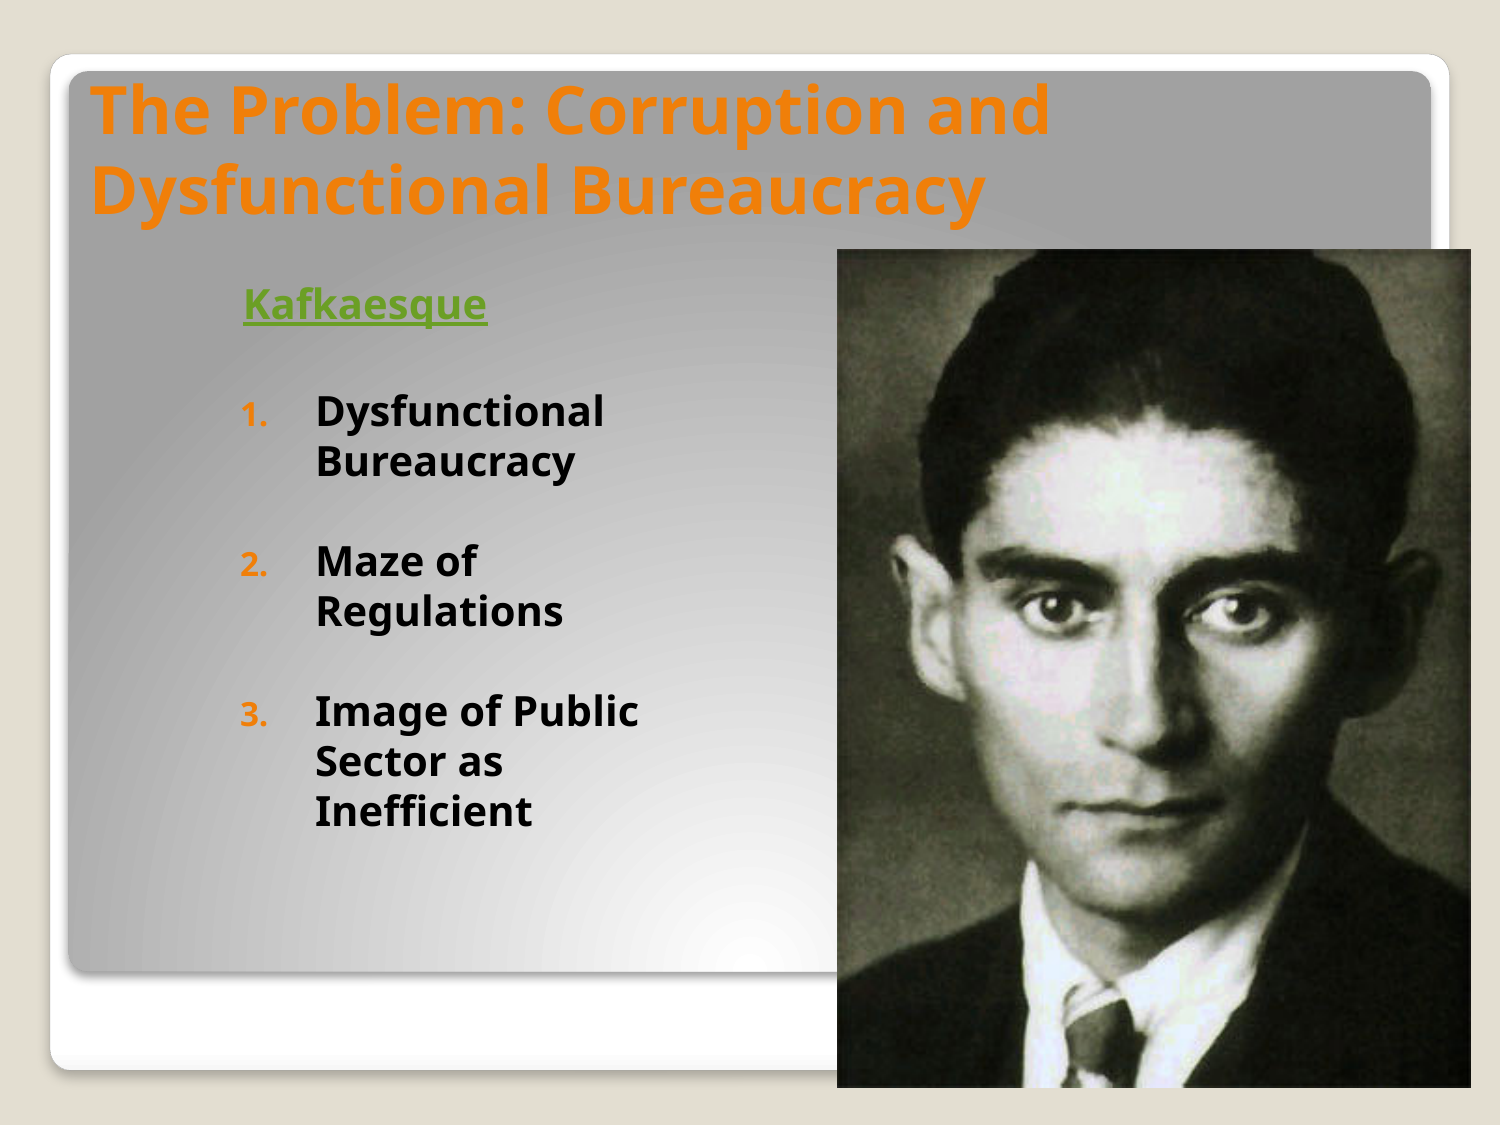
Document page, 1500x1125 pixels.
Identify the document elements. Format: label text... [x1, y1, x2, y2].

title The Problem: Corruption and Dysfunctional Bureaucracy [75, 44, 1250, 236]
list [837, 249, 1471, 1088]
list Kafkaesque Dysfunctional Bureaucracy Maze of Regulations Image of Public Sector as Inefficient [225, 262, 719, 1032]
